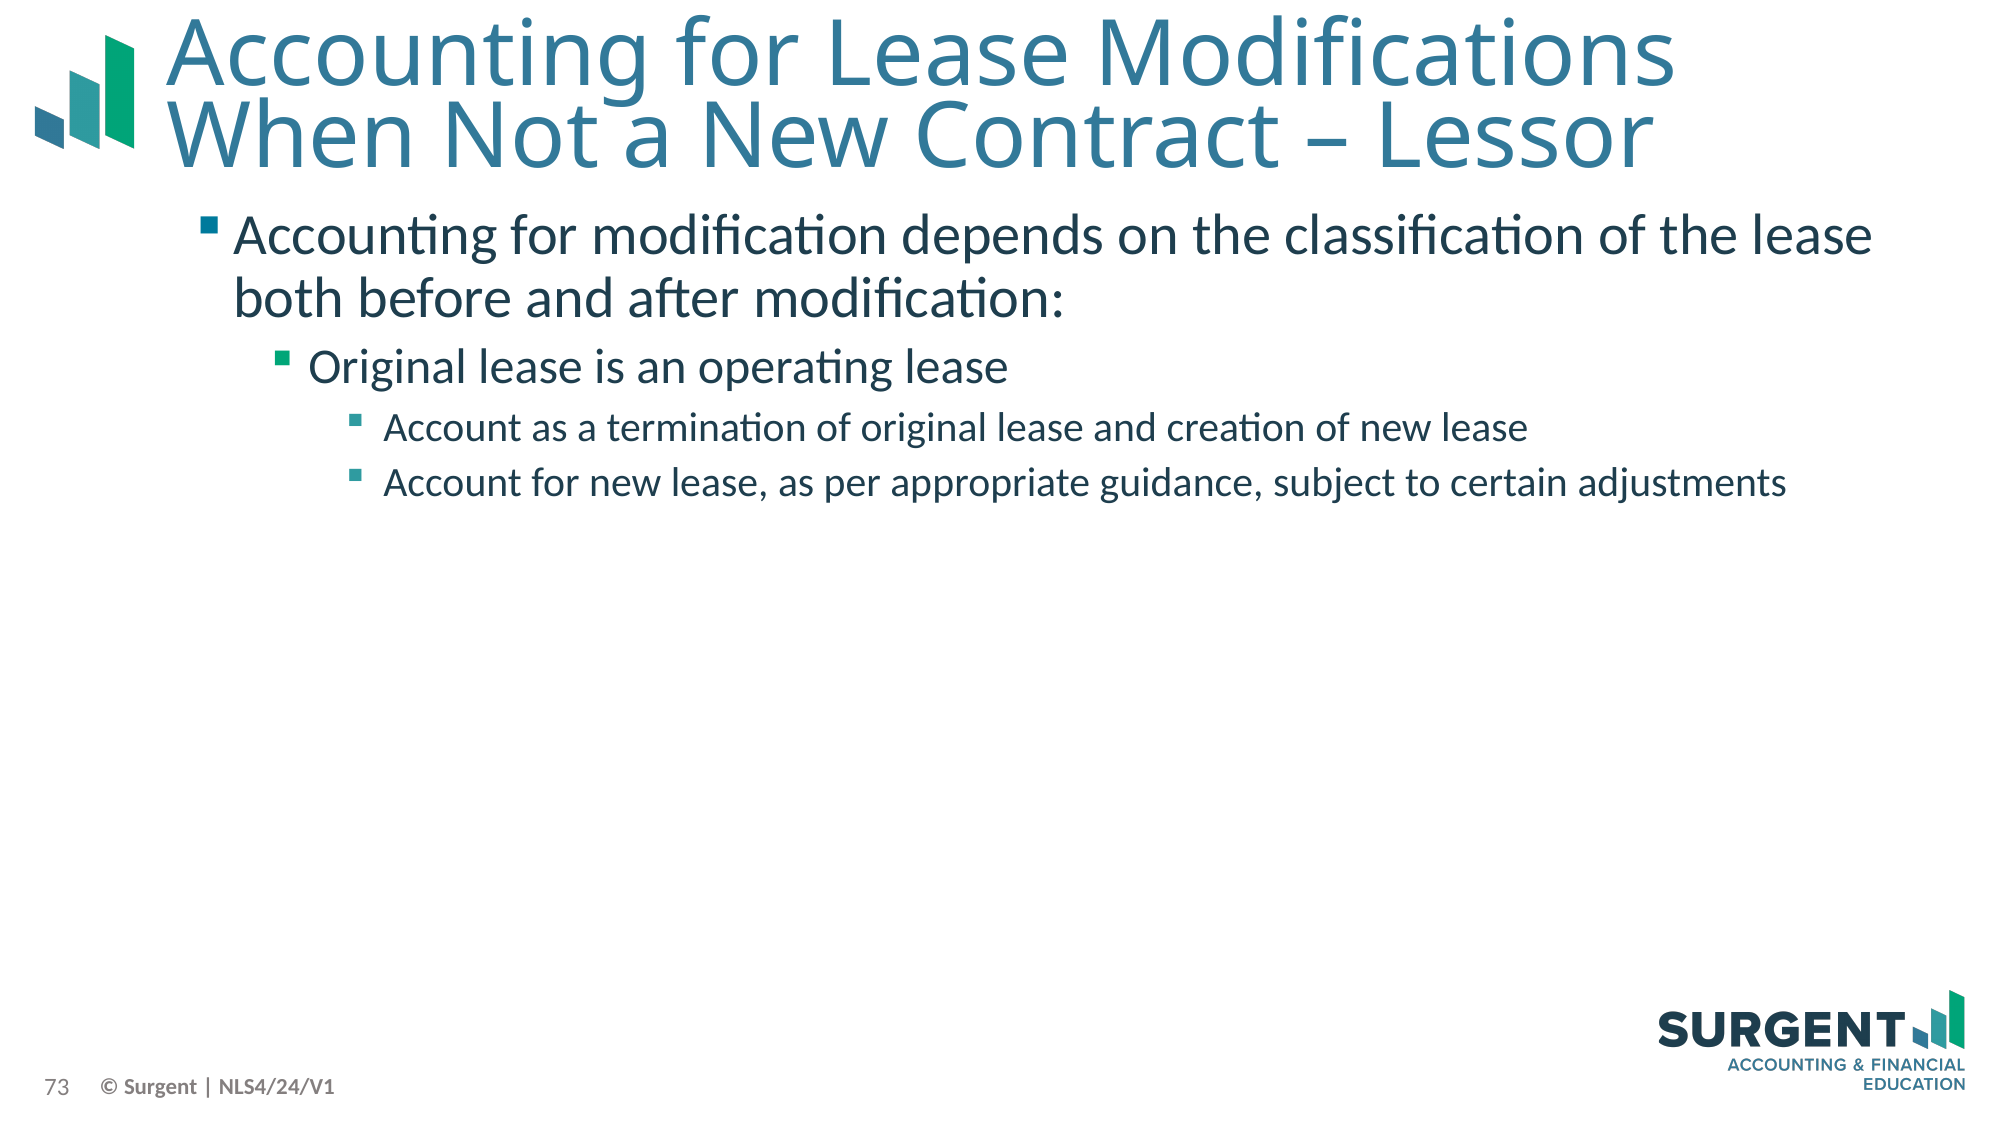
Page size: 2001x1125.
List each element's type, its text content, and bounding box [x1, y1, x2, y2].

footer © Surgent | NLS4/24/V1 [85, 1055, 402, 1115]
list Accounting for modification depends on the classification of the lease both before and after modification: Original lease is an operating lease Account as a termination of original lease and creation of new lease Account for new lease, as per appropriate guidance, subject to certain adjustments [180, 197, 1910, 967]
title Accounting for Lease Modifications When Not a New Contract – Lessor [151, 55, 1915, 149]
slide_number 73 [0, 1055, 85, 1115]
